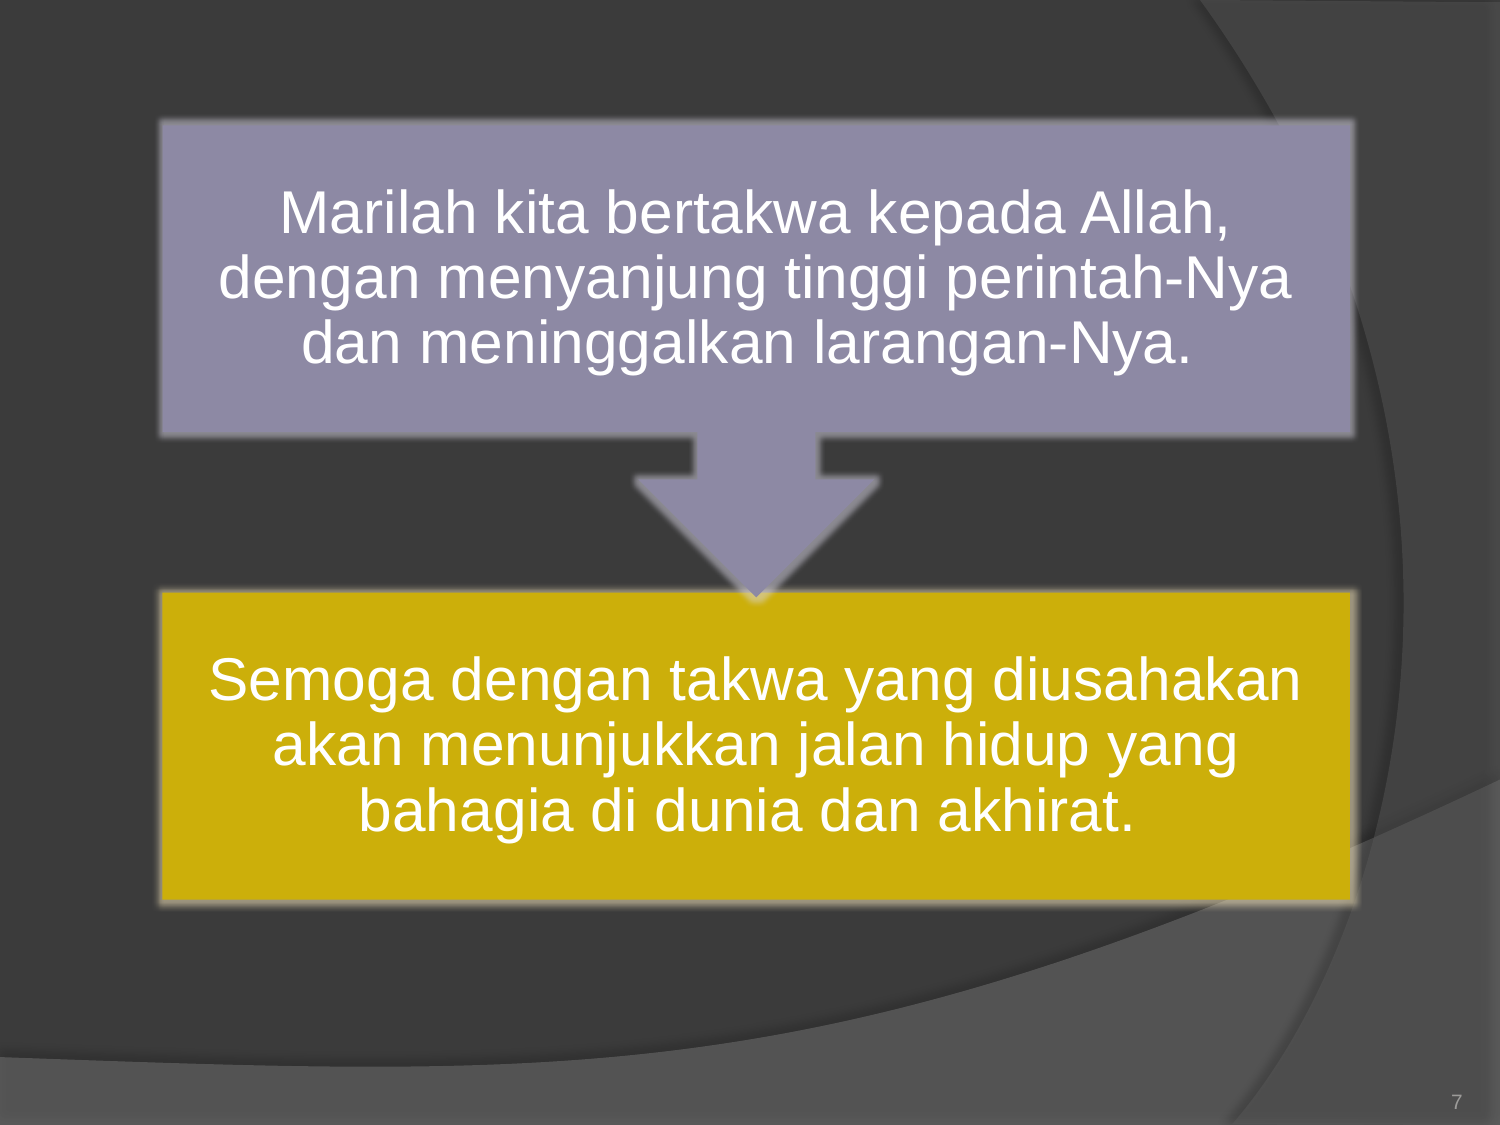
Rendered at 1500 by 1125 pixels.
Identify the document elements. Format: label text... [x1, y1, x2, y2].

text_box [162, 124, 1351, 901]
slide_number 7 [1337, 1053, 1463, 1114]
